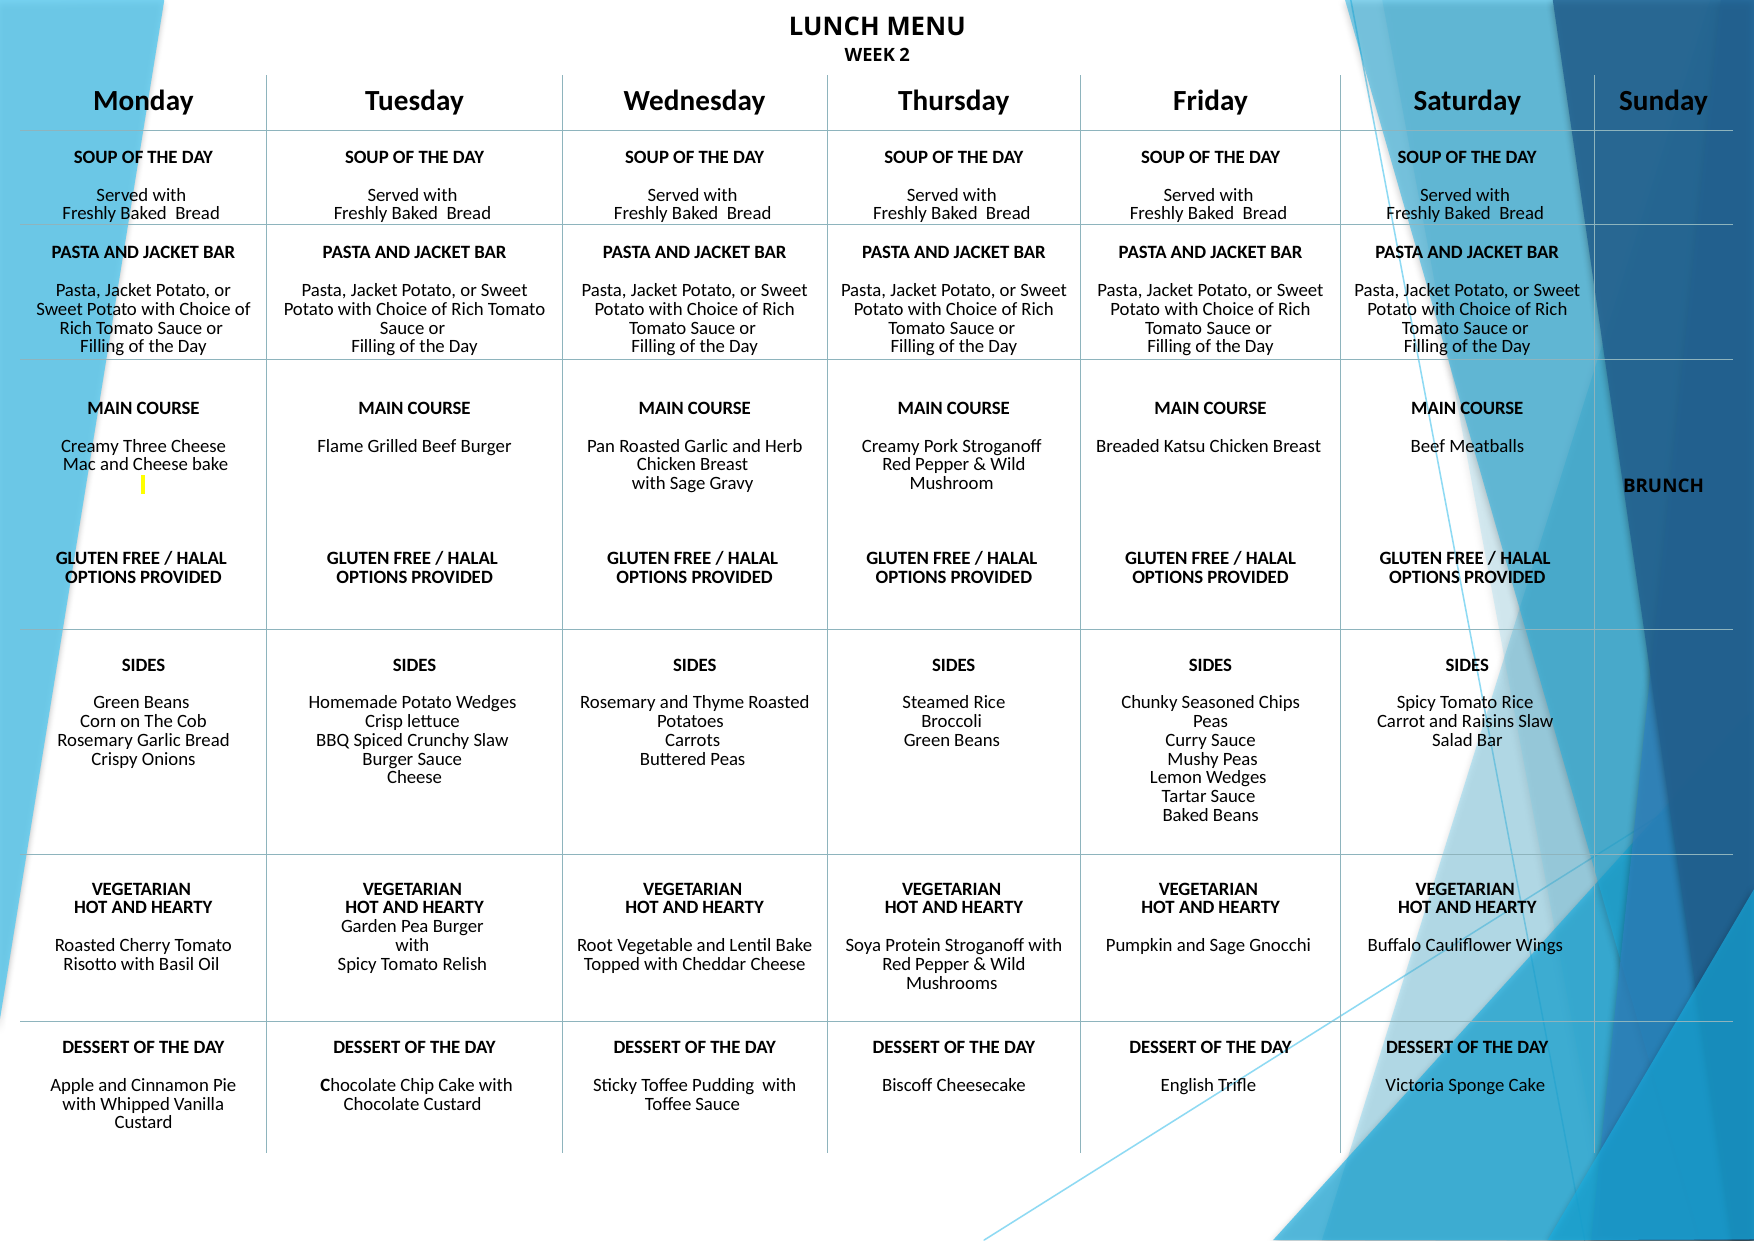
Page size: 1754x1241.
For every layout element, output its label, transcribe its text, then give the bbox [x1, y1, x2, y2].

table_header Saturday [1341, 75, 1594, 130]
table_cell SOUP OF THE DAY Served with Freshly Baked Bread [828, 131, 1080, 224]
table_cell SIDES Chunky Seasoned Chips Peas Curry Sauce Mushy Peas Lemon Wedges Tartar Sauce Baked Beans [1081, 630, 1340, 854]
table_cell MAIN COURSE Flame Grilled Beef Burger GLUTEN FREE / HALAL OPTIONS PROVIDED [267, 360, 562, 629]
table_cell [1595, 225, 1733, 359]
table_header Friday [1081, 75, 1340, 130]
table_cell PASTA AND JACKET BAR Pasta, Jacket Potato, or Sweet Potato with Choice of Rich Tomato Sauce or Filling of the Day [1341, 225, 1594, 359]
table_cell PASTA AND JACKET BAR Pasta, Jacket Potato, or Sweet Potato with Choice of Rich Tomato Sauce or Filling of the Day [267, 225, 562, 359]
table_cell DESSERT OF THE DAY Apple and Cinnamon Pie with Whipped Vanilla Custard [20, 1022, 266, 1153]
table_cell SIDES Green Beans Corn on The Cob Rosemary Garlic Bread Crispy Onions [20, 630, 266, 854]
table_cell SOUP OF THE DAY Served with Freshly Baked Bread [563, 131, 827, 224]
table_cell MAIN COURSE Creamy Pork Stroganoff Red Pepper & Wild Mushroom GLUTEN FREE / HALAL OPTIONS PROVIDED [828, 360, 1080, 629]
table_cell MAIN COURSE Breaded Katsu Chicken Breast GLUTEN FREE / HALAL OPTIONS PROVIDED [1081, 360, 1340, 629]
table_cell [1595, 855, 1733, 1021]
table_cell DESSERT OF THE DAY English Trifle [1081, 1022, 1340, 1153]
table_cell DESSERT OF THE DAY Sticky Toffee Pudding with Toffee Sauce [563, 1022, 827, 1153]
table_cell PASTA AND JACKET BAR Pasta, Jacket Potato, or Sweet Potato with Choice of Rich Tomato Sauce or Filling of the Day [20, 225, 266, 359]
table_cell VEGETARIAN HOT AND HEARTY Root Vegetable and Lentil Bake Topped with Cheddar Cheese [563, 855, 827, 1021]
table_cell VEGETARIAN HOT AND HEARTY Pumpkin and Sage Gnocchi [1081, 855, 1340, 1021]
table_cell [1595, 1022, 1733, 1153]
table_cell DESSERT OF THE DAY Biscoff Cheesecake [828, 1022, 1080, 1153]
table_header Wednesday [563, 75, 827, 130]
table_cell VEGETARIAN HOT AND HEARTY Buffalo Cauliflower Wings [1341, 855, 1594, 1021]
table_cell VEGETARIAN HOT AND HEARTY Soya Protein Stroganoff with Red Pepper & Wild Mushrooms [828, 855, 1080, 1021]
table_cell PASTA AND JACKET BAR Pasta, Jacket Potato, or Sweet Potato with Choice of Rich Tomato Sauce or Filling of the Day [828, 225, 1080, 359]
table_cell SOUP OF THE DAY Served with Freshly Baked Bread [1341, 131, 1594, 224]
table_cell VEGETARIAN HOT AND HEARTY Roasted Cherry Tomato Risotto with Basil Oil [20, 855, 266, 1021]
text_box LUNCH MENU WEEK 2 [761, 0, 993, 75]
table_cell DESSERT OF THE DAY Chocolate Chip Cake with Chocolate Custard [267, 1022, 562, 1153]
table_cell BRUNCH [1595, 360, 1733, 629]
table_header Sunday [1595, 75, 1733, 130]
table_header Thursday [828, 75, 1080, 130]
table_cell MAIN COURSE Beef Meatballs GLUTEN FREE / HALAL OPTIONS PROVIDED [1341, 360, 1594, 629]
table_cell SOUP OF THE DAY Served with Freshly Baked Bread [1081, 131, 1340, 224]
table_cell SOUP OF THE DAY Served with Freshly Baked Bread [20, 131, 266, 224]
table_cell SIDES Spicy Tomato Rice Carrot and Raisins Slaw Salad Bar [1341, 630, 1594, 854]
table_cell PASTA AND JACKET BAR Pasta, Jacket Potato, or Sweet Potato with Choice of Rich Tomato Sauce or Filling of the Day [563, 225, 827, 359]
table_cell VEGETARIAN HOT AND HEARTY Garden Pea Burger with Spicy Tomato Relish [267, 855, 562, 1021]
table_cell PASTA AND JACKET BAR Pasta, Jacket Potato, or Sweet Potato with Choice of Rich Tomato Sauce or Filling of the Day [1081, 225, 1340, 359]
table_cell SOUP OF THE DAY Served with Freshly Baked Bread [267, 131, 562, 224]
table_cell SIDES Steamed Rice Broccoli Green Beans [828, 630, 1080, 854]
table_cell DESSERT OF THE DAY Victoria Sponge Cake [1341, 1022, 1594, 1153]
table_cell MAIN COURSE Creamy Three Cheese Mac and Cheese bake GLUTEN FREE / HALAL OPTIONS PROVIDED [20, 360, 266, 629]
table_cell SIDES Rosemary and Thyme Roasted Potatoes Carrots Buttered Peas [563, 630, 827, 854]
table_cell [1595, 131, 1733, 224]
table_header Monday [20, 75, 266, 130]
table_cell SIDES Homemade Potato Wedges Crisp lettuce BBQ Spiced Crunchy Slaw Burger Sauce Cheese [267, 630, 562, 854]
table_cell [1595, 630, 1733, 854]
table_header Tuesday [267, 75, 562, 130]
table_cell MAIN COURSE Pan Roasted Garlic and Herb Chicken Breast with Sage Gravy GLUTEN FREE / HALAL OPTIONS PROVIDED [563, 360, 827, 629]
